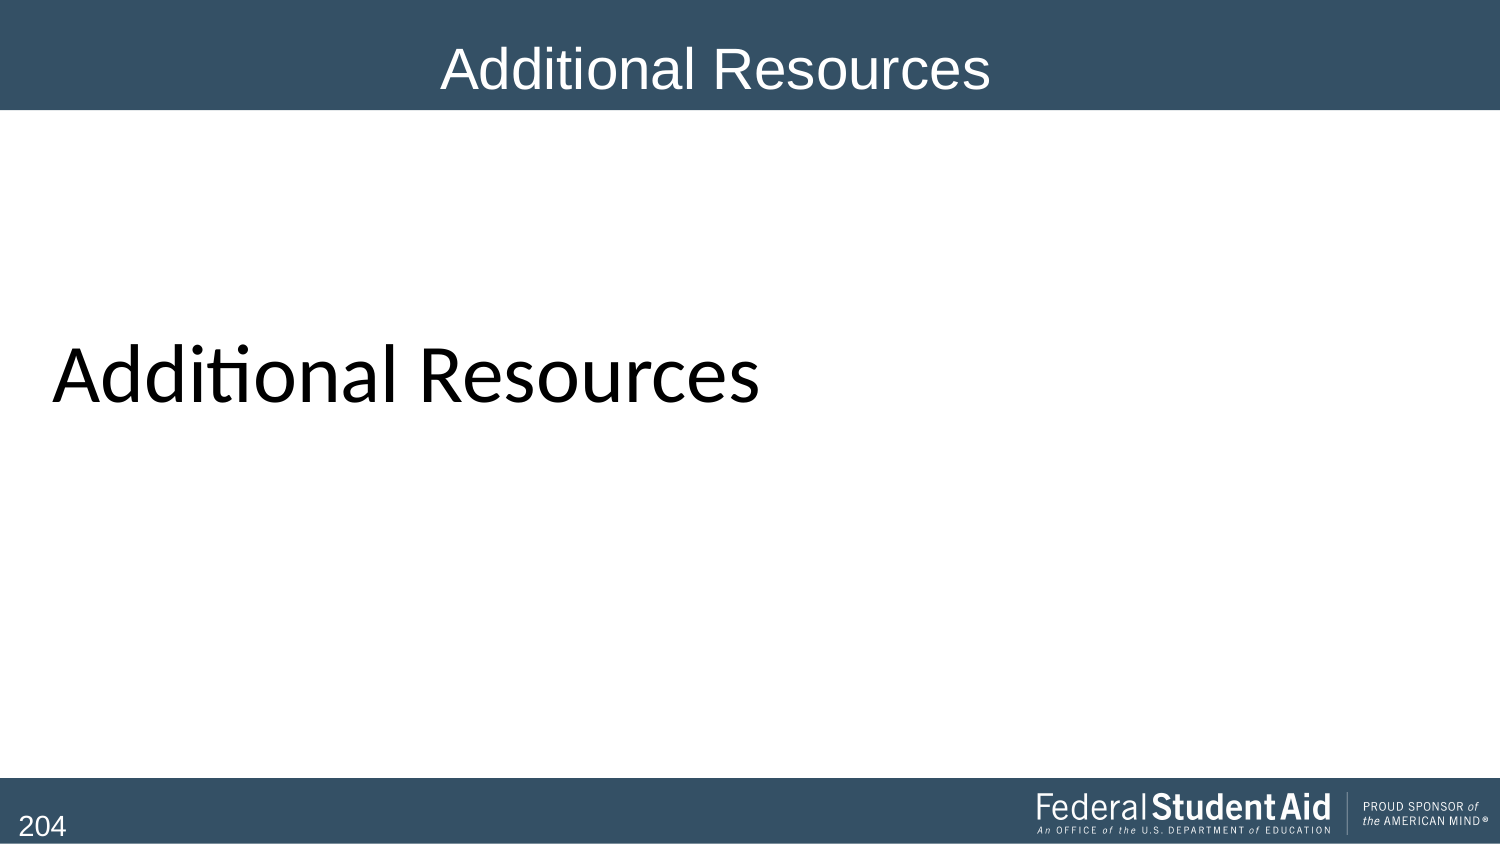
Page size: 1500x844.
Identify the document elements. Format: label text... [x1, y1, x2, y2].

title Additional Resources [24, 23, 1408, 84]
picture [1037, 792, 1488, 835]
text_box Additional Resources [37, 121, 1463, 760]
